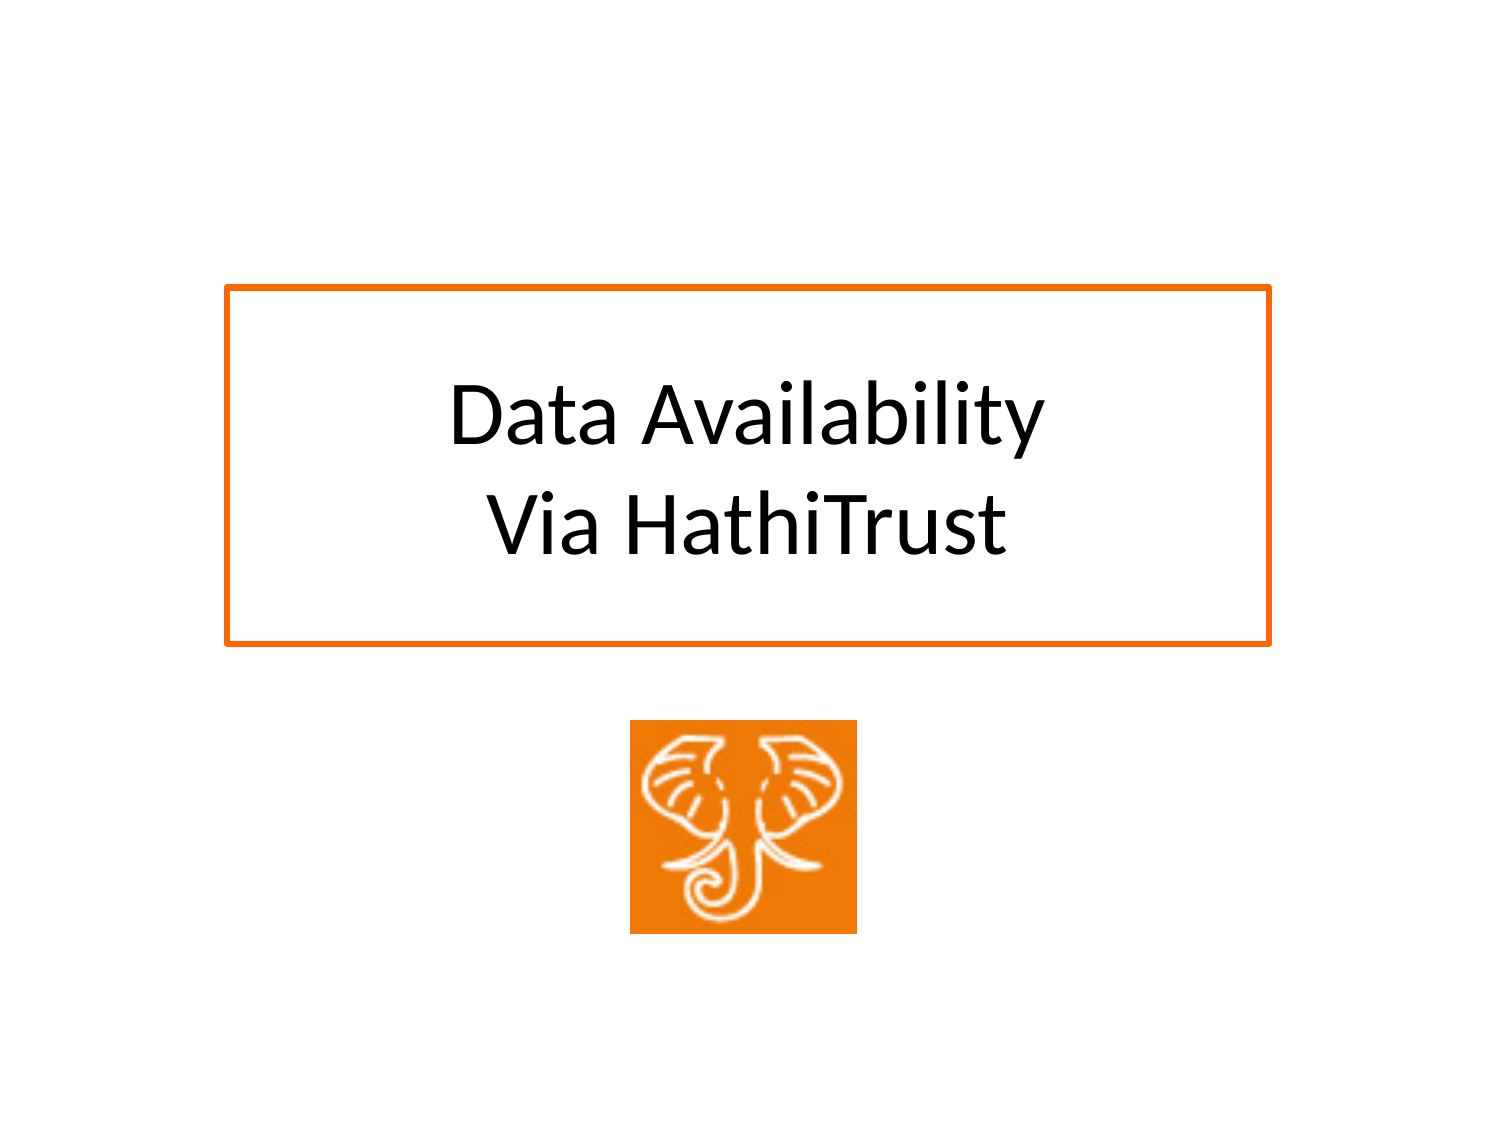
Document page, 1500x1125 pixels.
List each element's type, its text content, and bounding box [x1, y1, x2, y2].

title Data Availability Via HathiTrust [285, 329, 1210, 596]
picture [630, 720, 857, 934]
